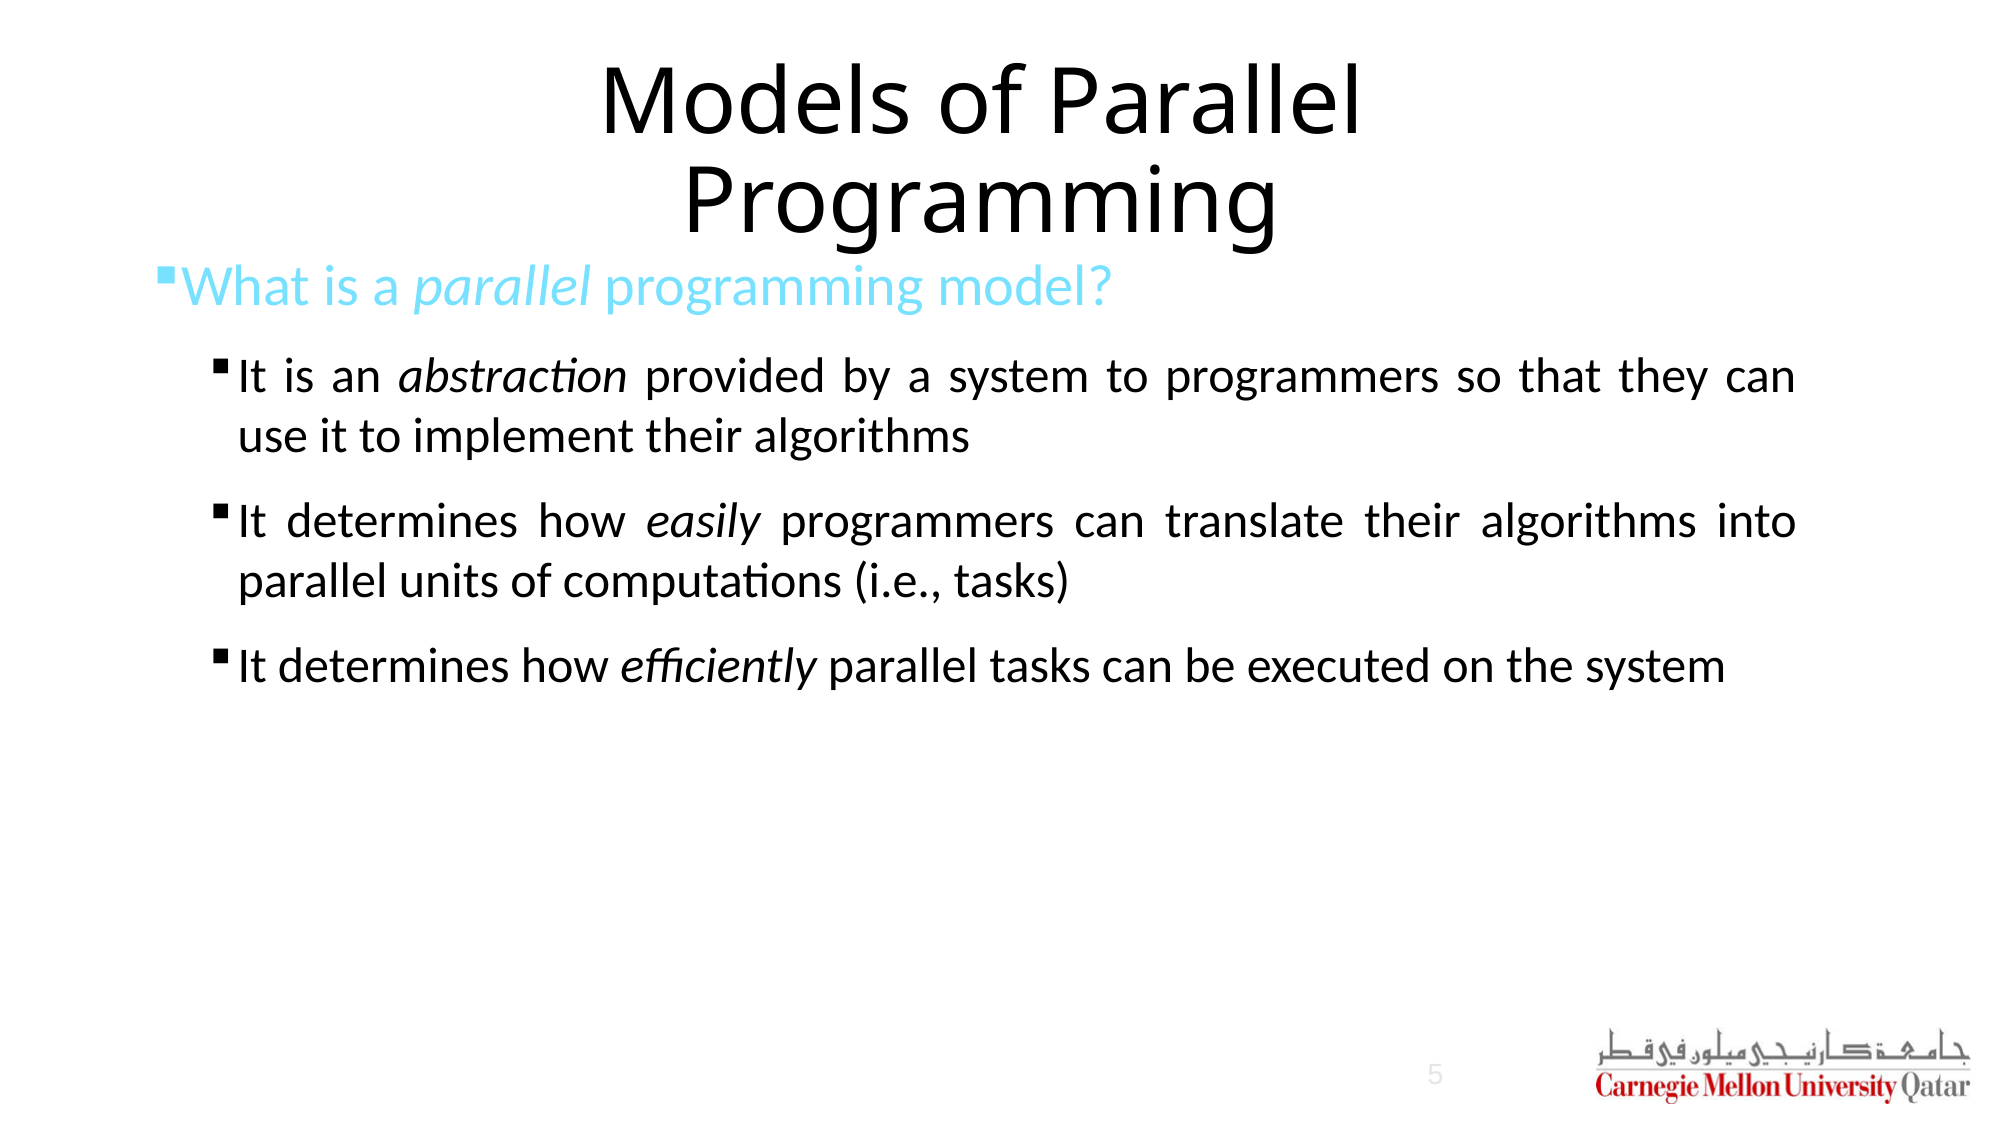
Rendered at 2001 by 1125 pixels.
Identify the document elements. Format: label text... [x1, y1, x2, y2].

picture [1596, 1027, 1971, 1104]
slide_number 5 [1412, 1042, 1863, 1103]
list What is a parallel programming model? It is an abstraction provided by a system to programmers so that they can use it to implement their algorithms It determines how easily programmers can translate their algorithms into parallel units of computations (i.e., tasks) It determines how efficiently parallel tasks can be executed on the system [138, 239, 1812, 983]
title Models of Parallel Programming [288, 45, 1675, 239]
